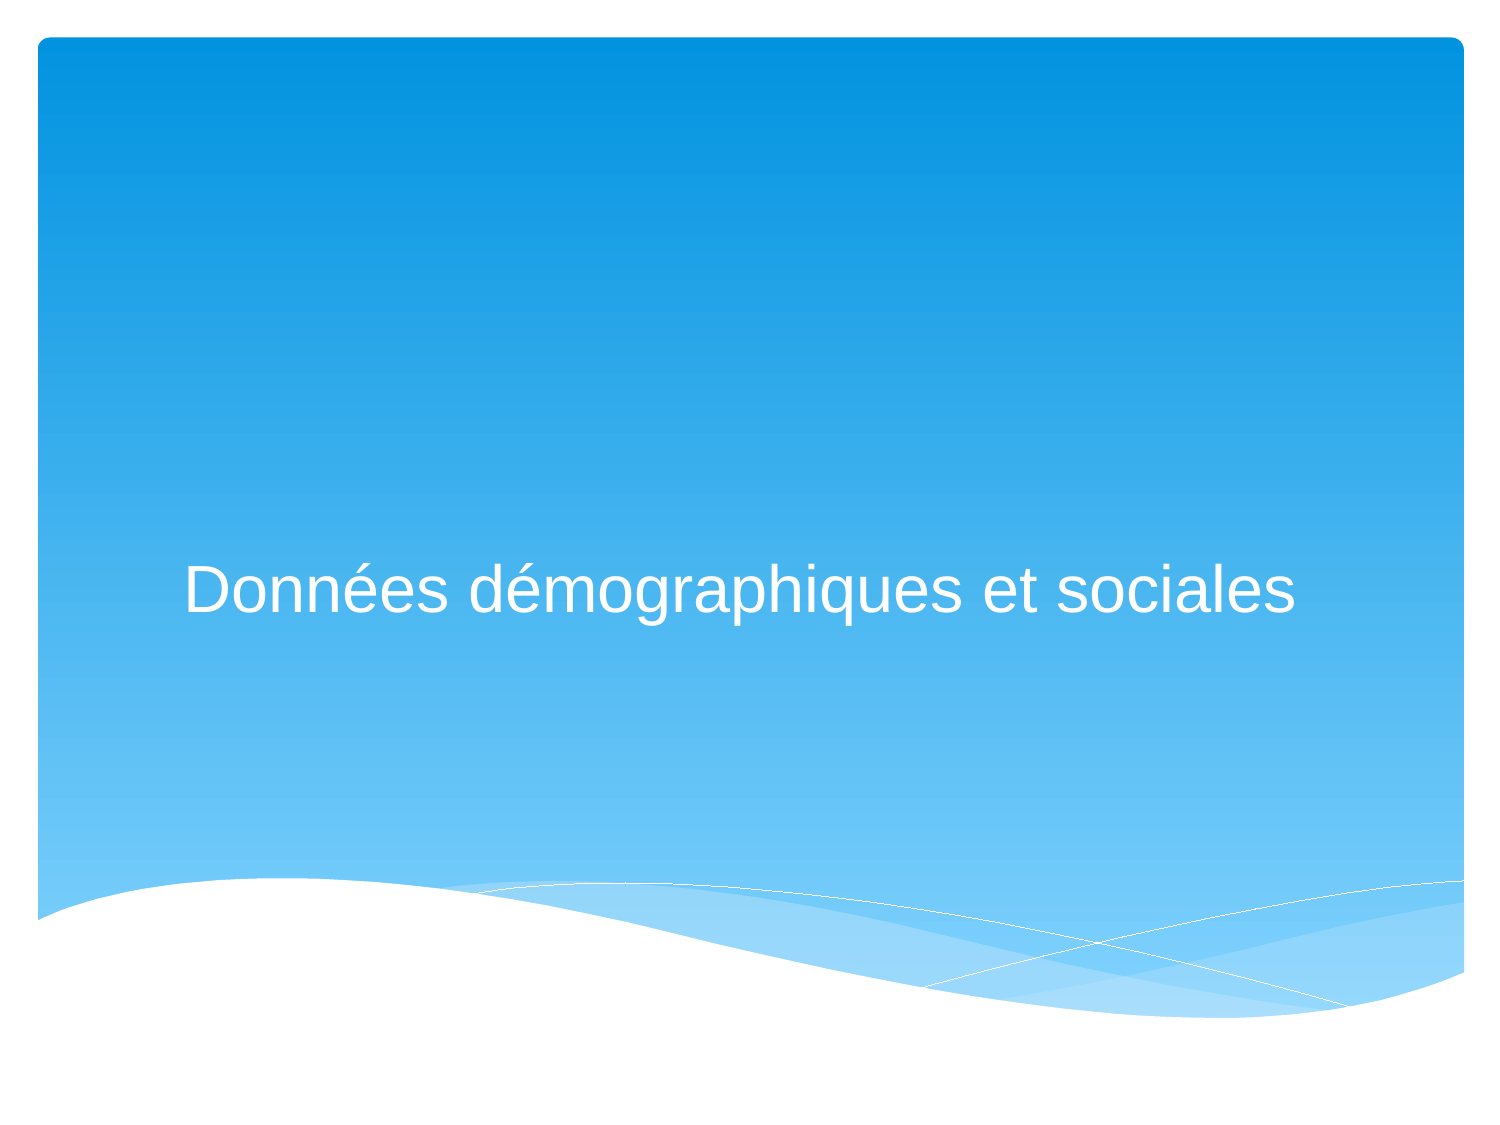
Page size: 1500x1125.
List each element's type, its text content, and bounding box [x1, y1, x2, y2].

title Données démographiques et sociales [46, 407, 1453, 634]
